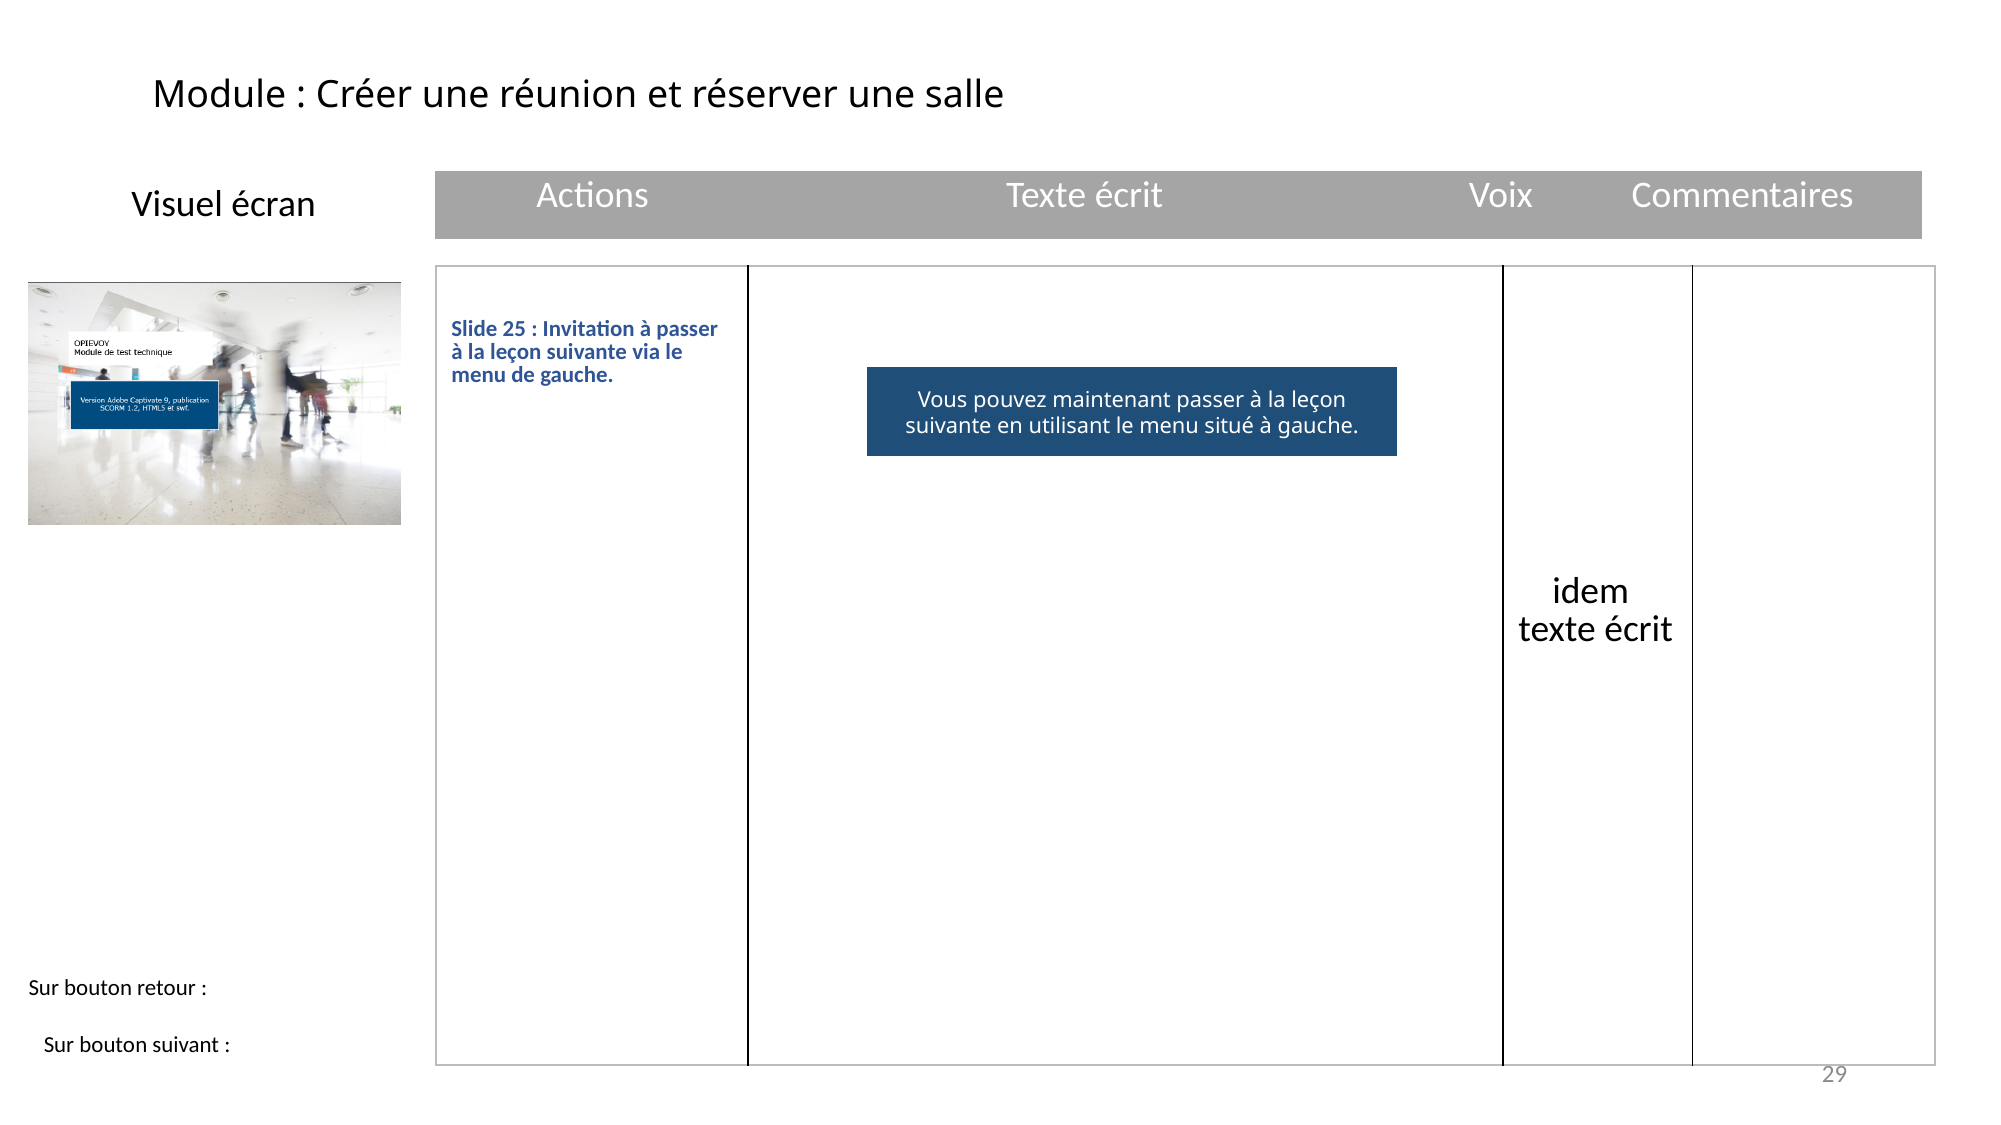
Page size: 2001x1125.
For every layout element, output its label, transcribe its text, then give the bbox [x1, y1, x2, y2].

text_box Vous pouvez maintenant passer à la leçon suivante en utilisant le menu situé à gauche. [865, 365, 1400, 458]
table_header [1693, 267, 1934, 1064]
table_header Commentaires [1591, 173, 1920, 238]
picture [28, 282, 401, 525]
text_box Sur bouton retour : [13, 964, 223, 1007]
slide_number 29 [1412, 1042, 1863, 1103]
table_header [749, 267, 1502, 1064]
table_header Actions [437, 173, 931, 238]
text_box Visuel écran [116, 172, 331, 232]
table_header Voix [1420, 173, 1591, 238]
text_box Sur bouton suivant : [28, 1022, 246, 1065]
title Module : Créer une réunion et réserver une salle [137, 59, 1863, 132]
table_header Texte écrit [931, 173, 1420, 238]
table_header idem texte écrit [1504, 267, 1692, 1042]
table_header Slide 25 : Invitation à passer à la leçon suivante via le menu de gauche. [437, 267, 747, 1064]
